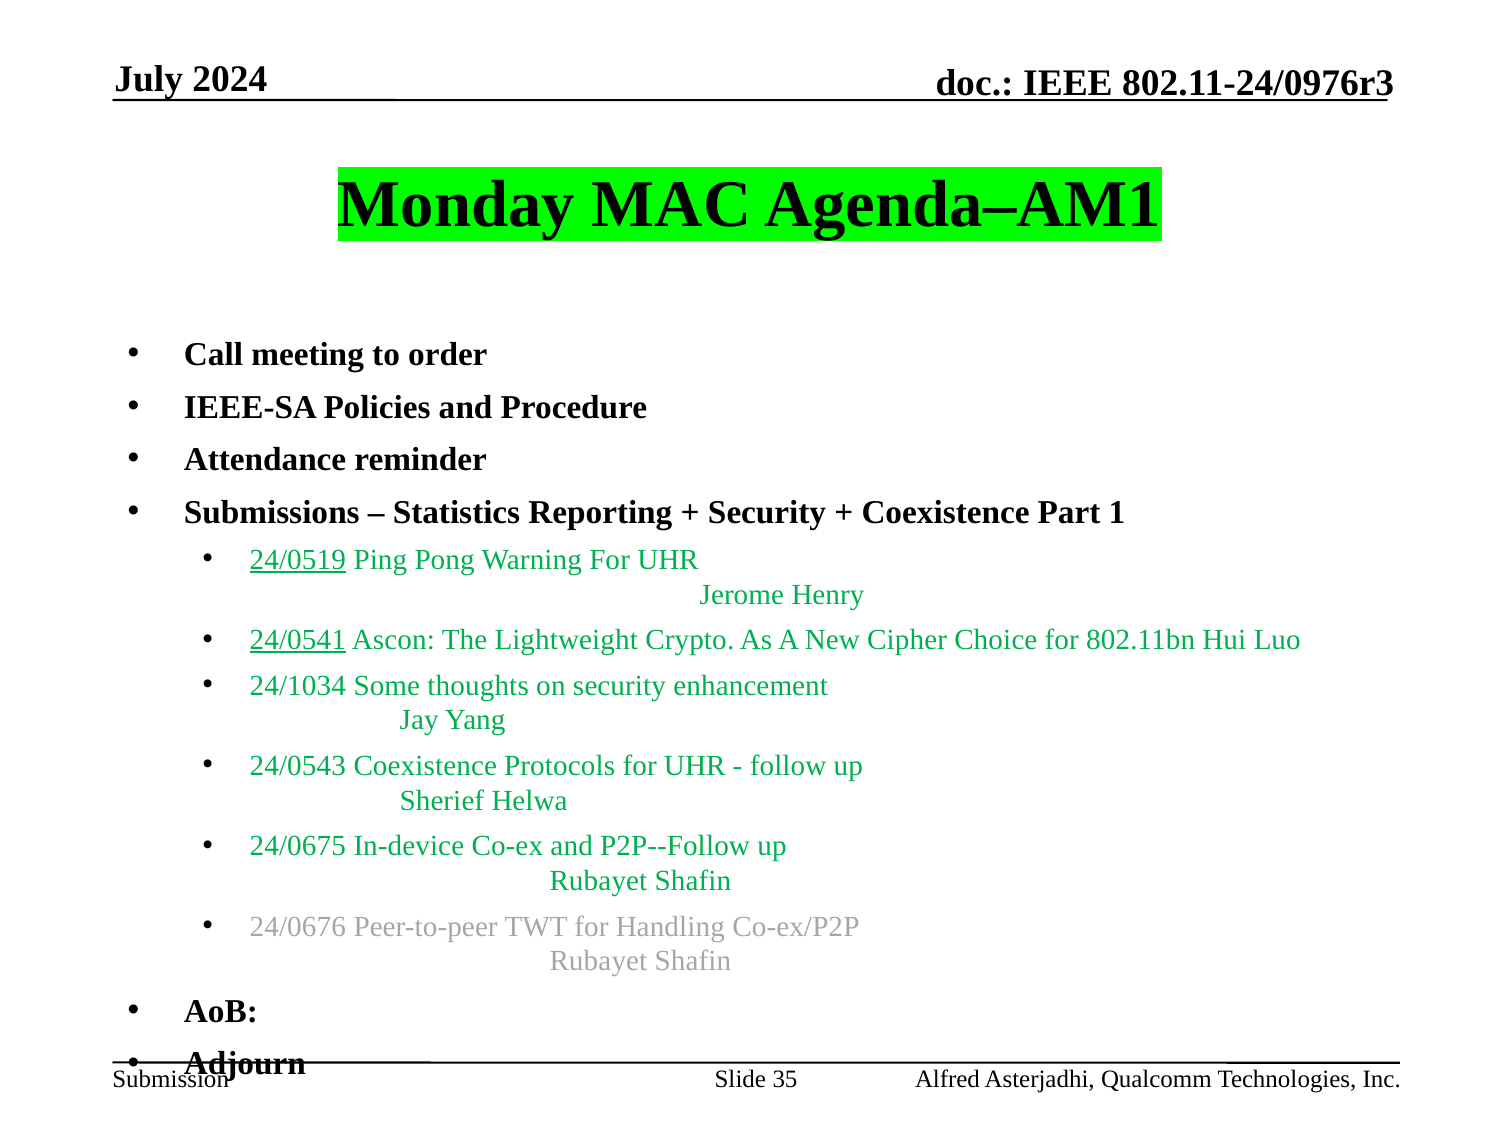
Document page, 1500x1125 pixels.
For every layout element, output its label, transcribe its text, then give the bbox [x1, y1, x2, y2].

footer Alfred Asterjadhi, Qualcomm Technologies, Inc. [878, 1061, 1402, 1093]
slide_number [114, 54, 423, 100]
list Call meeting to order IEEE-SA Policies and Procedure Attendance reminder Submissions – Statistics Reporting + Security + Coexistence Part 1 24/0519 Ping Pong Warning For UHR Jerome Henry 24/0541 Ascon: The Lightweight Crypto. As A New Cipher Choice for 802.11bn Hui Luo 24/1034 Some thoughts on security enhancement Jay Yang 24/0543 Coexistence Protocols for UHR - follow up Sherief Helwa 24/0675 In-device Co-ex and P2P--Follow up Rubayet Shafin 24/0676 Peer-to-peer TWT for Handling Co-ex/P2P Rubayet Shafin AoB: Adjourn [112, 324, 1388, 1063]
slide_number Slide 35 [712, 1061, 800, 1123]
title Monday MAC Agenda–AM1 [112, 112, 1388, 288]
